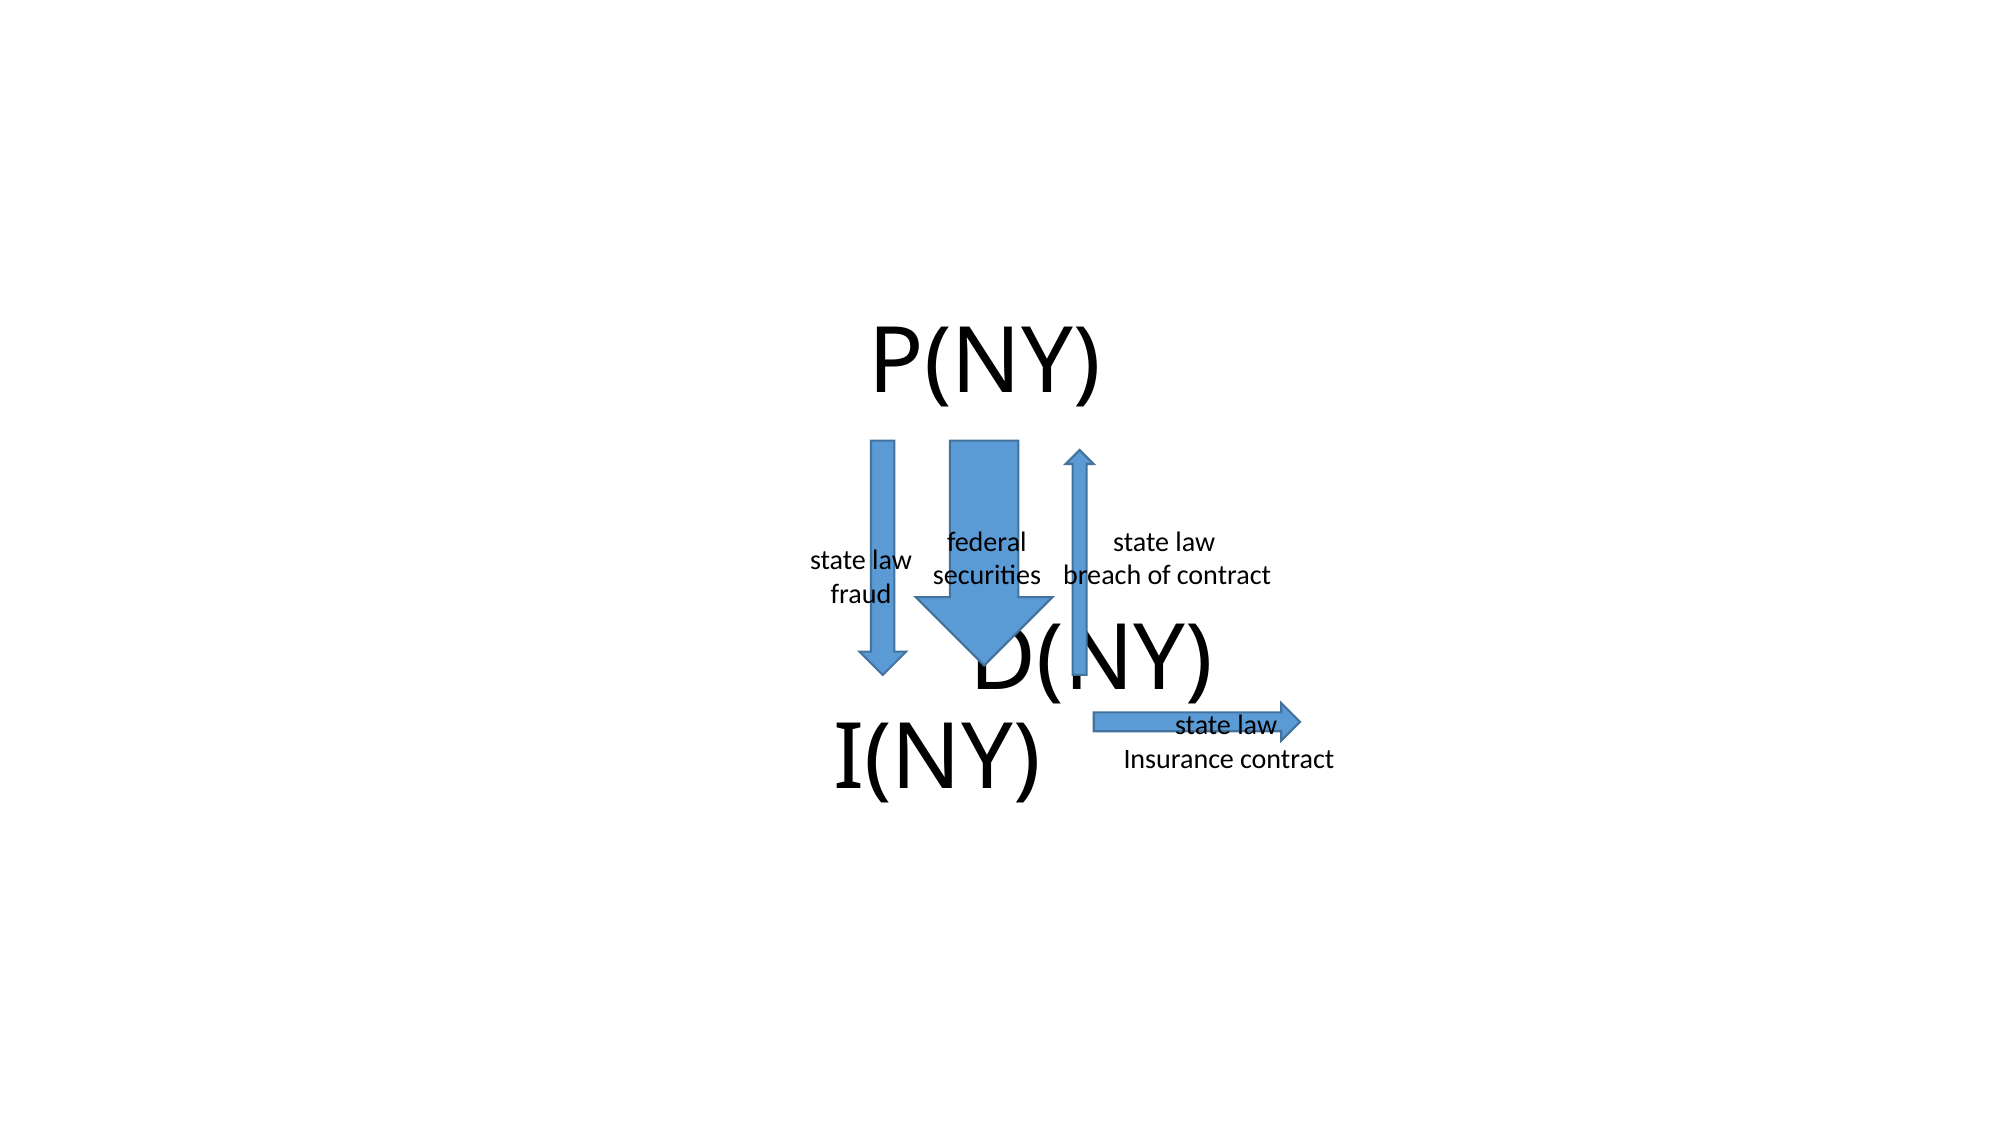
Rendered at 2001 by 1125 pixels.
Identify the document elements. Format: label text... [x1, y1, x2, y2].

text_box [1063, 448, 1097, 515]
text_box [869, 439, 896, 534]
text_box state law Insurance contract [1052, 698, 1406, 782]
text_box [856, 617, 909, 677]
text_box federal securities [887, 515, 990, 598]
title P(NY) D(NY) I(NY) [262, 174, 1613, 947]
text_box state law fraud [795, 534, 927, 617]
text_box [927, 598, 1054, 668]
text_box [948, 439, 1020, 515]
text_box state law breach of contract [990, 515, 1344, 598]
text_box [1071, 598, 1088, 676]
